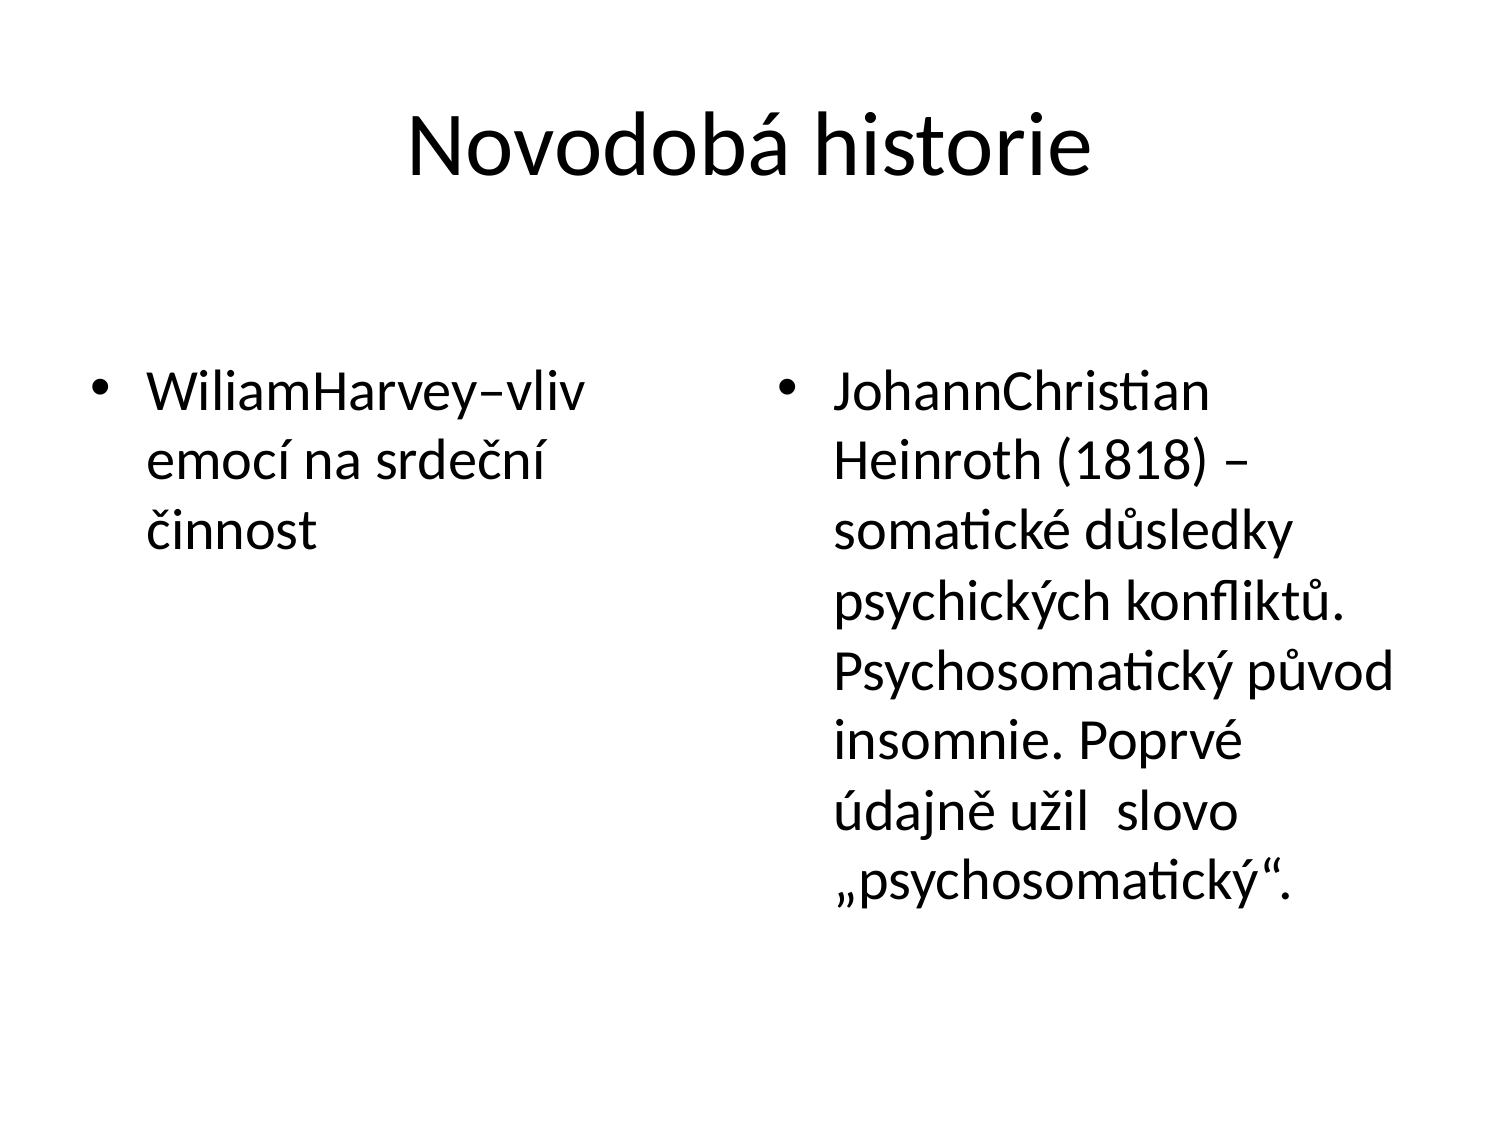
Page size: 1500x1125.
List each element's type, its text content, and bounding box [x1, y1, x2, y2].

title Novodobá historie [75, 45, 1425, 233]
list WiliamHarvey–vliv emocí na srdeční činnost [75, 262, 738, 1005]
list JohannChristian Heinroth (1818) –somatické důsledky psychických konfliktů. Psychosomatický původ insomnie. Poprvé údajně užil slovo „psychosomatický“. [762, 262, 1425, 1005]
